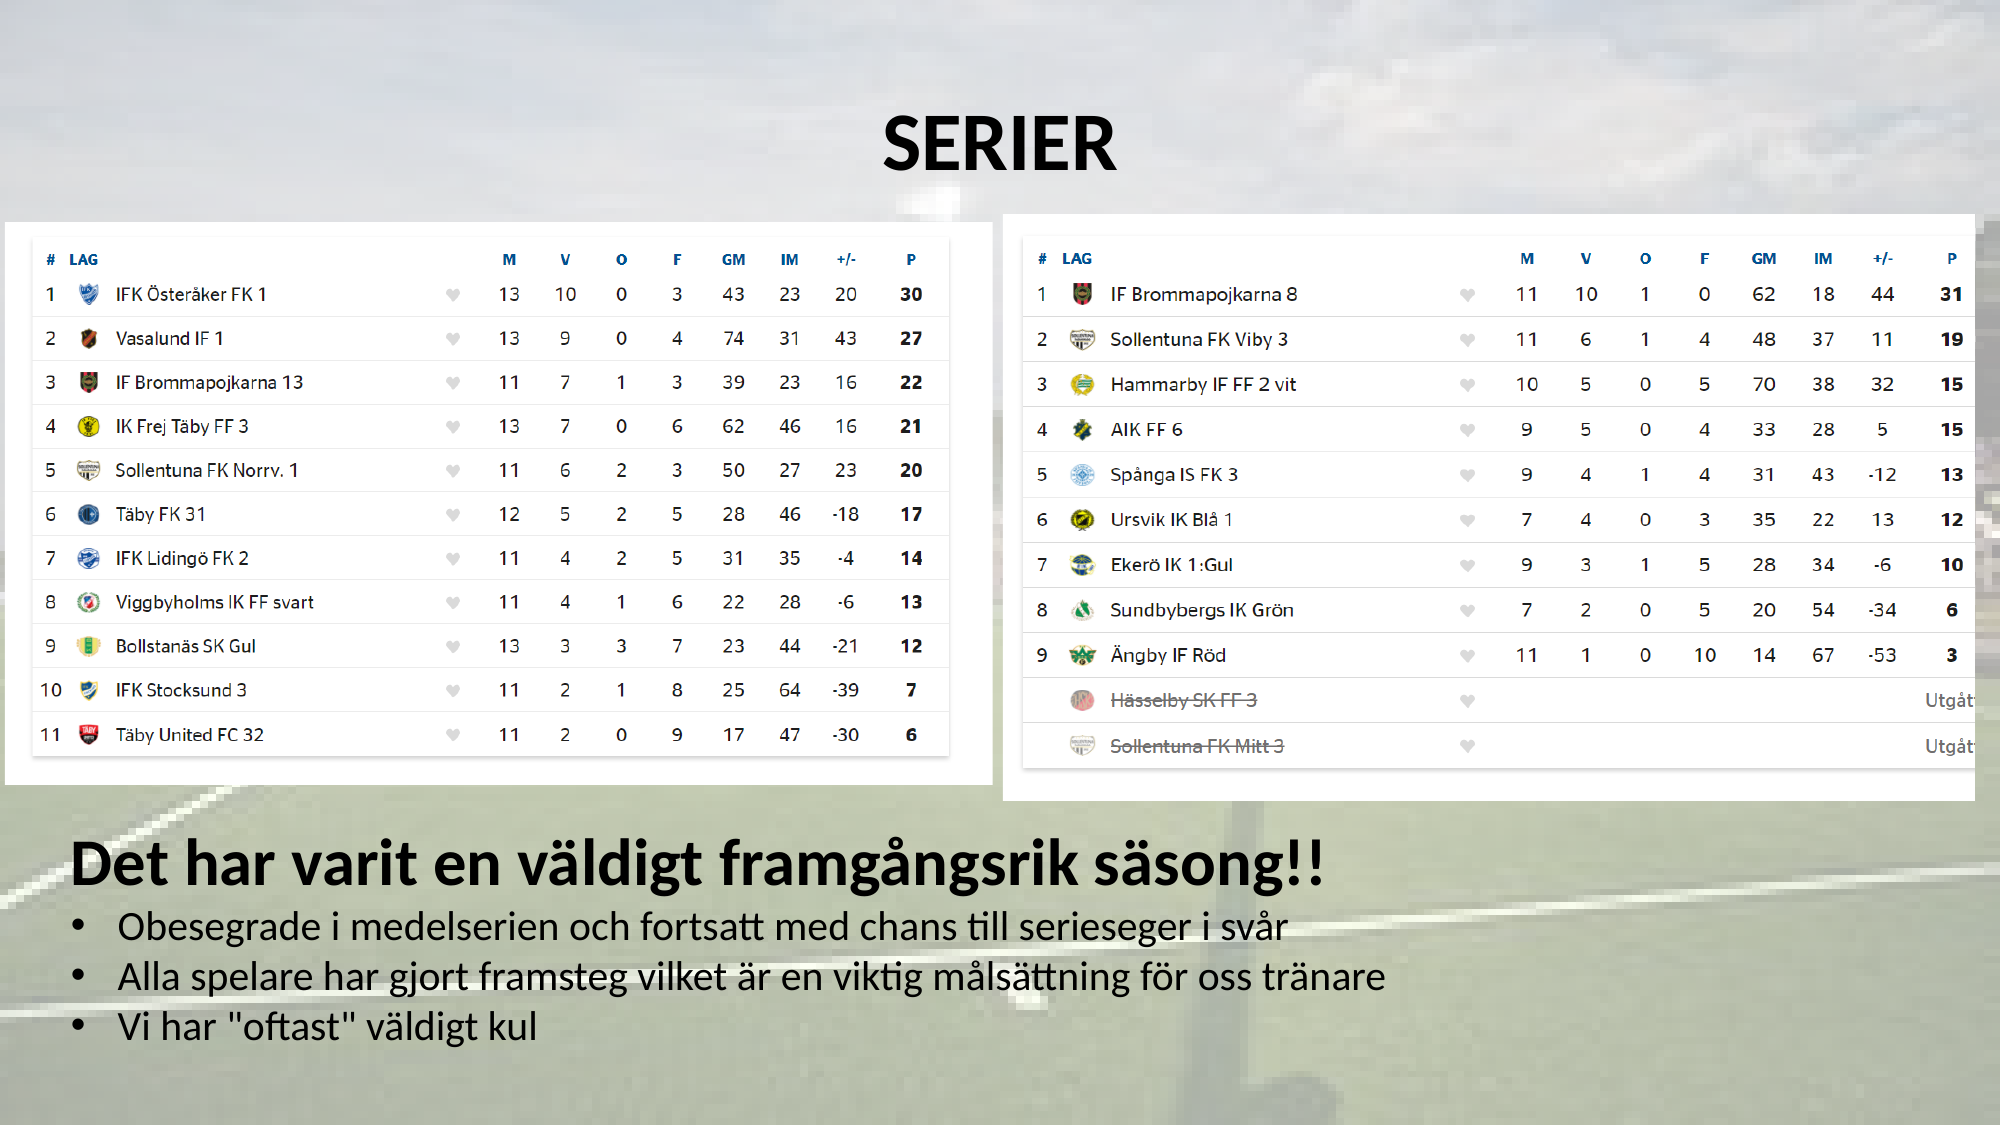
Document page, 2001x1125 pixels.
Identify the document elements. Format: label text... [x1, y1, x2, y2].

picture [1002, 214, 1975, 801]
picture [4, 222, 993, 785]
text_box Det har varit en väldigt framgångsrik säsong!! Obesegrade i medelserien och fortsatt med chans till serieseger i svår Alla spelare har gjort framsteg vilket är en viktig målsättning för oss tränare Vi har "oftast" väldigt kul [55, 811, 1931, 1057]
text_box SERIER [0, 80, 2000, 195]
